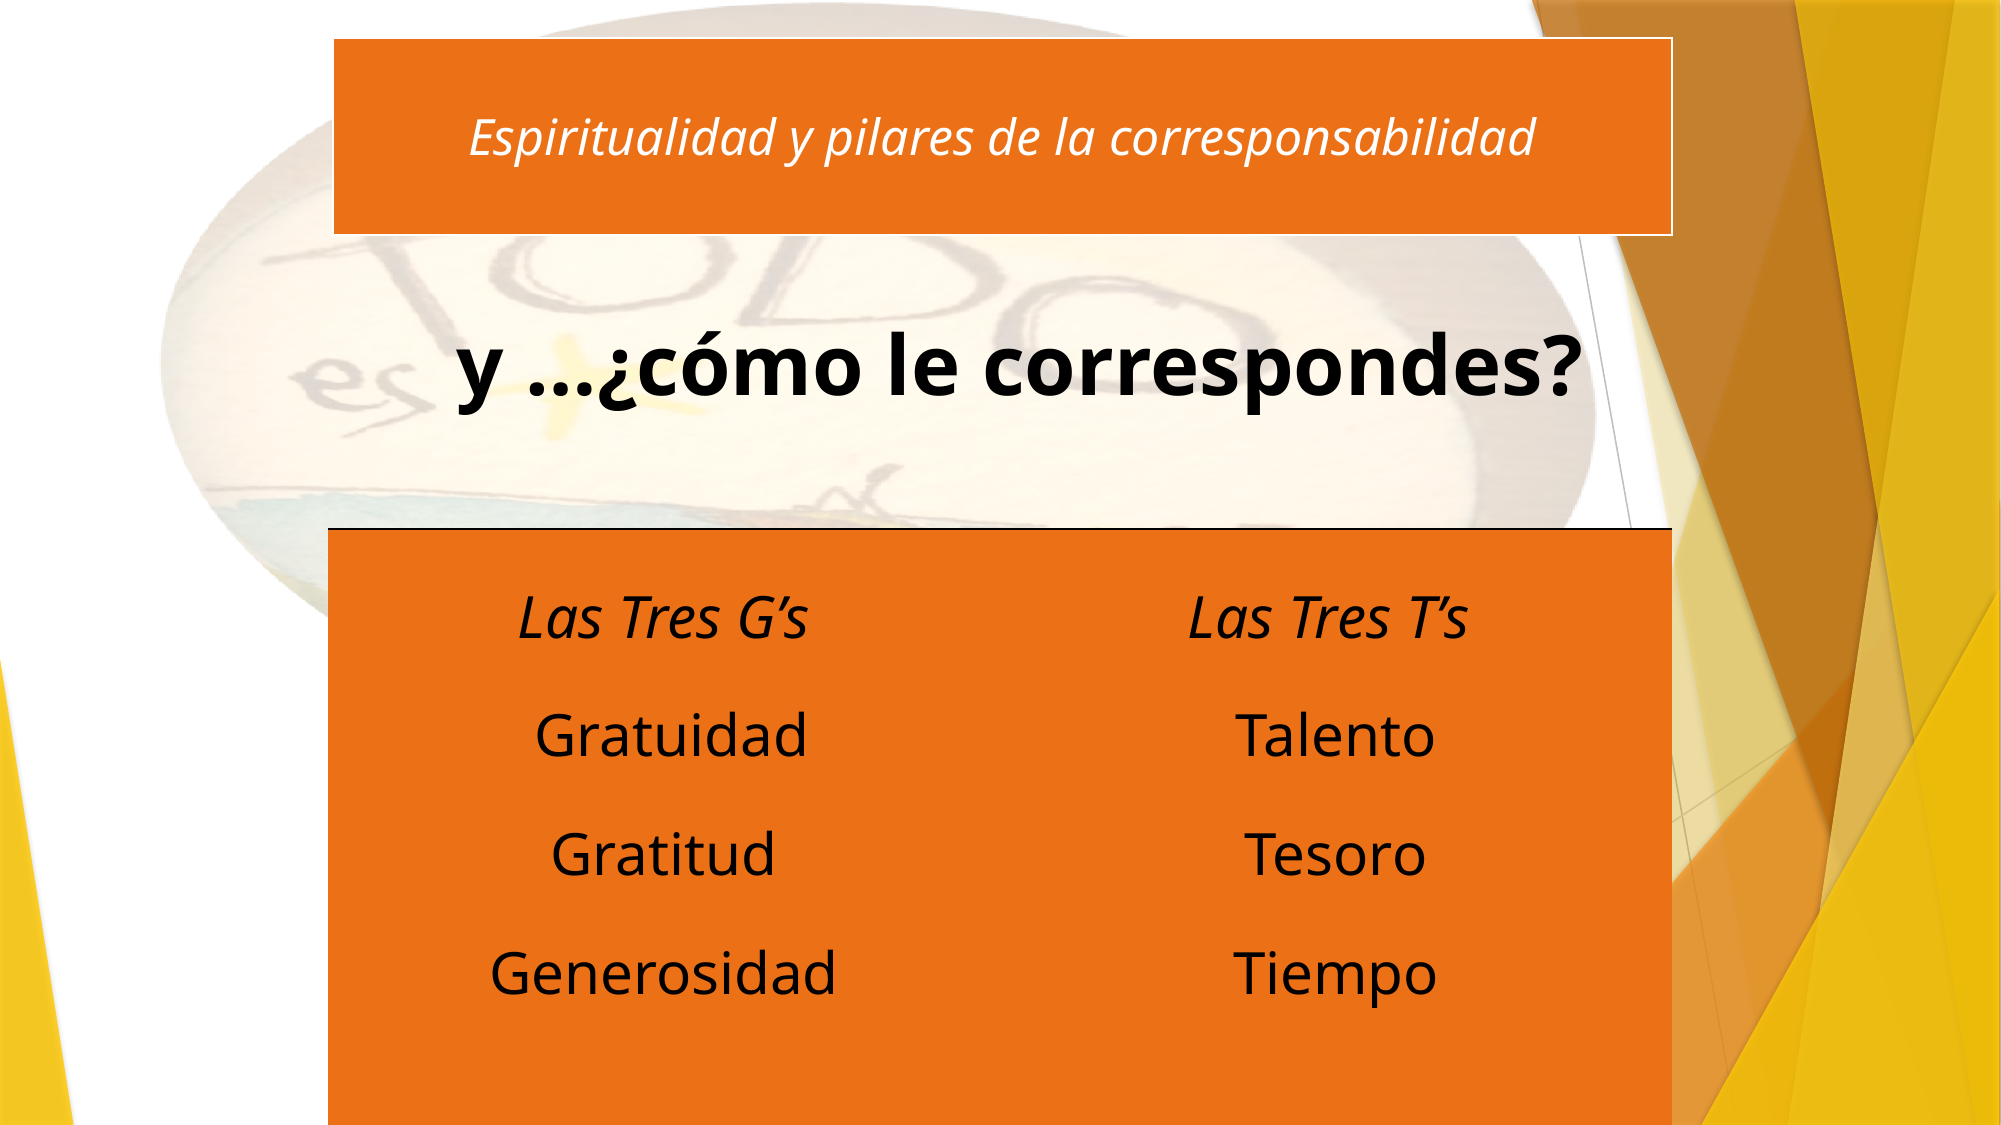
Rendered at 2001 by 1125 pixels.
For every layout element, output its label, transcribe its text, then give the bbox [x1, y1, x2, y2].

table_header Las Tres G’s Gratuidad Gratitud Generosidad [328, 530, 1000, 1125]
table_header Las Tres T’s Talento Tesoro Tiempo [1000, 530, 1672, 1125]
text_box y …¿cómo le correspondes? [333, 304, 1656, 419]
table_header Espiritualidad y pilares de la corresponsabilidad [334, 39, 1671, 234]
